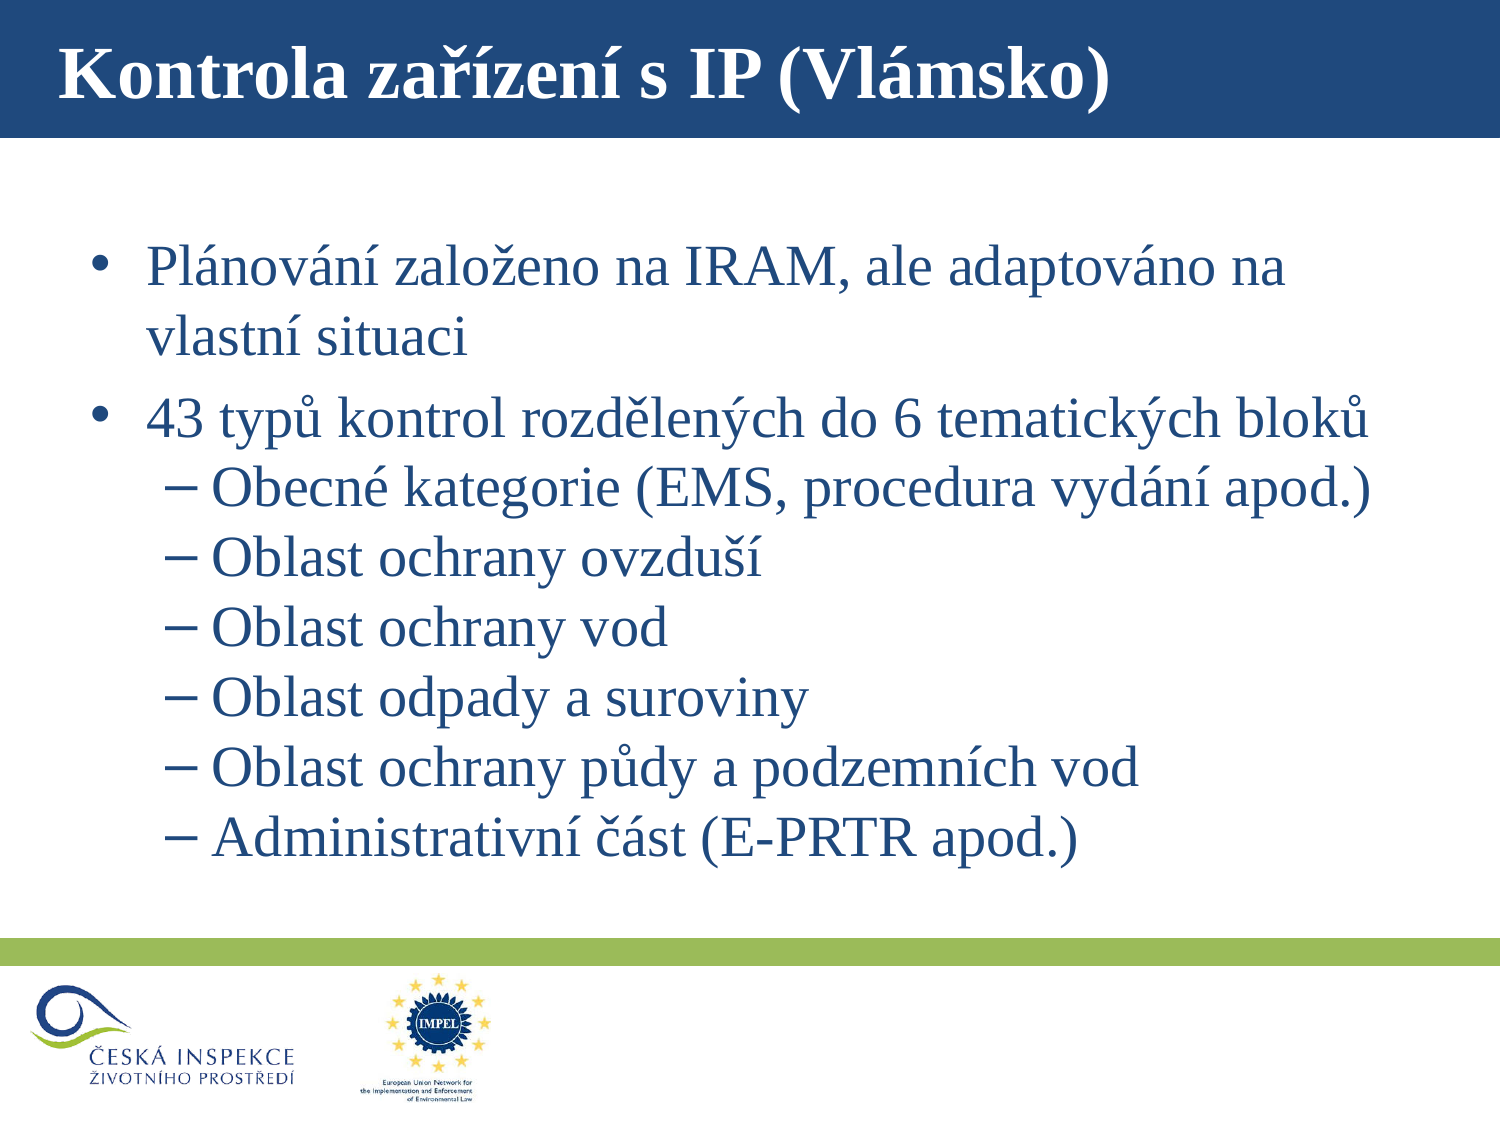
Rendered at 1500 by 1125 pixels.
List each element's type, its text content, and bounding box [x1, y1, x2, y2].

picture [26, 983, 301, 1094]
title Kontrola zařízení s IP (Vlámsko) [0, 0, 1500, 138]
list Plánování založeno na IRAM, ale adaptováno na vlastní situaci 43 typů kontrol rozdělených do 6 tematických bloků Obecné kategorie (EMS, procedura vydání apod.) Oblast ochrany ovzduší Oblast ochrany vod Oblast odpady a suroviny Oblast ochrany půdy a podzemních vod Administrativní část (E-PRTR apod.) [75, 219, 1425, 917]
picture [359, 973, 491, 1103]
text_box [0, 938, 1500, 966]
